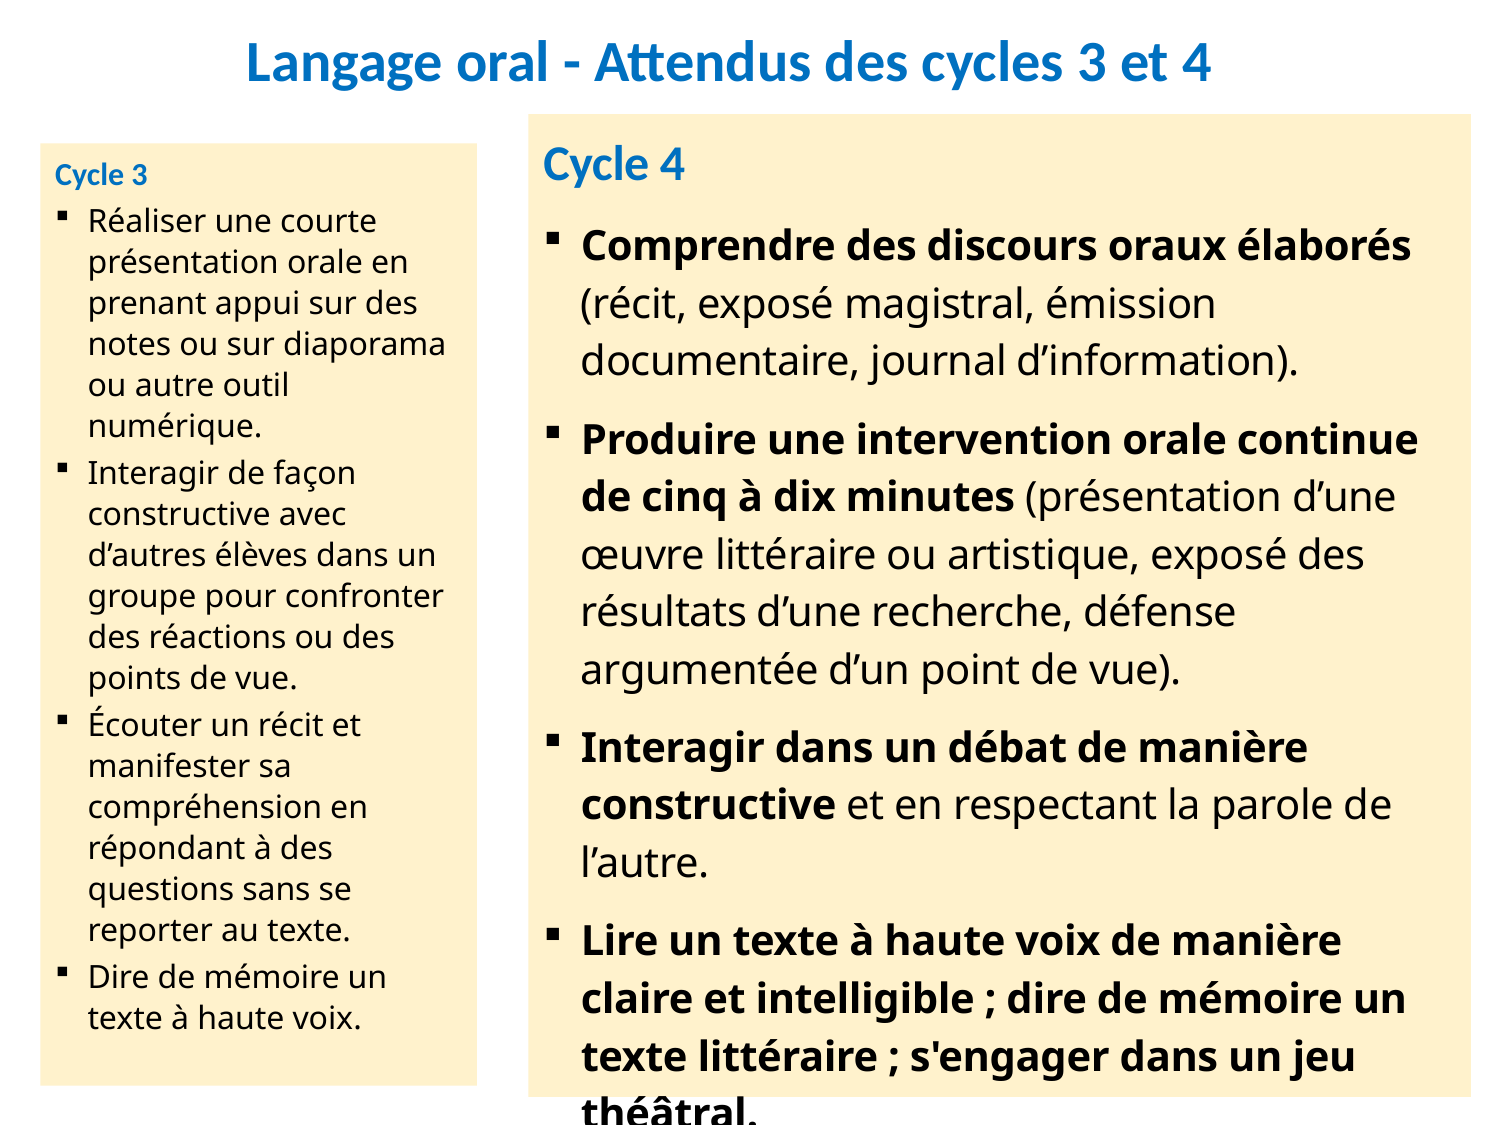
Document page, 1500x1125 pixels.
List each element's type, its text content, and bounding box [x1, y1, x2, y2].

list Cycle 4 Comprendre des discours oraux élaborés (récit, exposé magistral, émission documentaire, journal d’information). Produire une intervention orale continue de cinq à dix minutes (présentation d’une œuvre littéraire ou artistique, exposé des résultats d’une recherche, défense argumentée d’un point de vue). Interagir dans un débat de manière constructive et en respectant la parole de l’autre. Lire un texte à haute voix de manière claire et intelligible ; dire de mémoire un texte littéraire ; s'engager dans un jeu théâtral. [528, 114, 1471, 1097]
title Langage oral - Attendus des cycles 3 et 4 [87, 22, 1372, 103]
list Cycle 3 Réaliser une courte présentation orale en prenant appui sur des notes ou sur diaporama ou autre outil numérique. Interagir de façon constructive avec d’autres élèves dans un groupe pour confronter des réactions ou des points de vue. Écouter un récit et manifester sa compréhension en répondant à des questions sans se reporter au texte. Dire de mémoire un texte à haute voix. [40, 143, 477, 1086]
